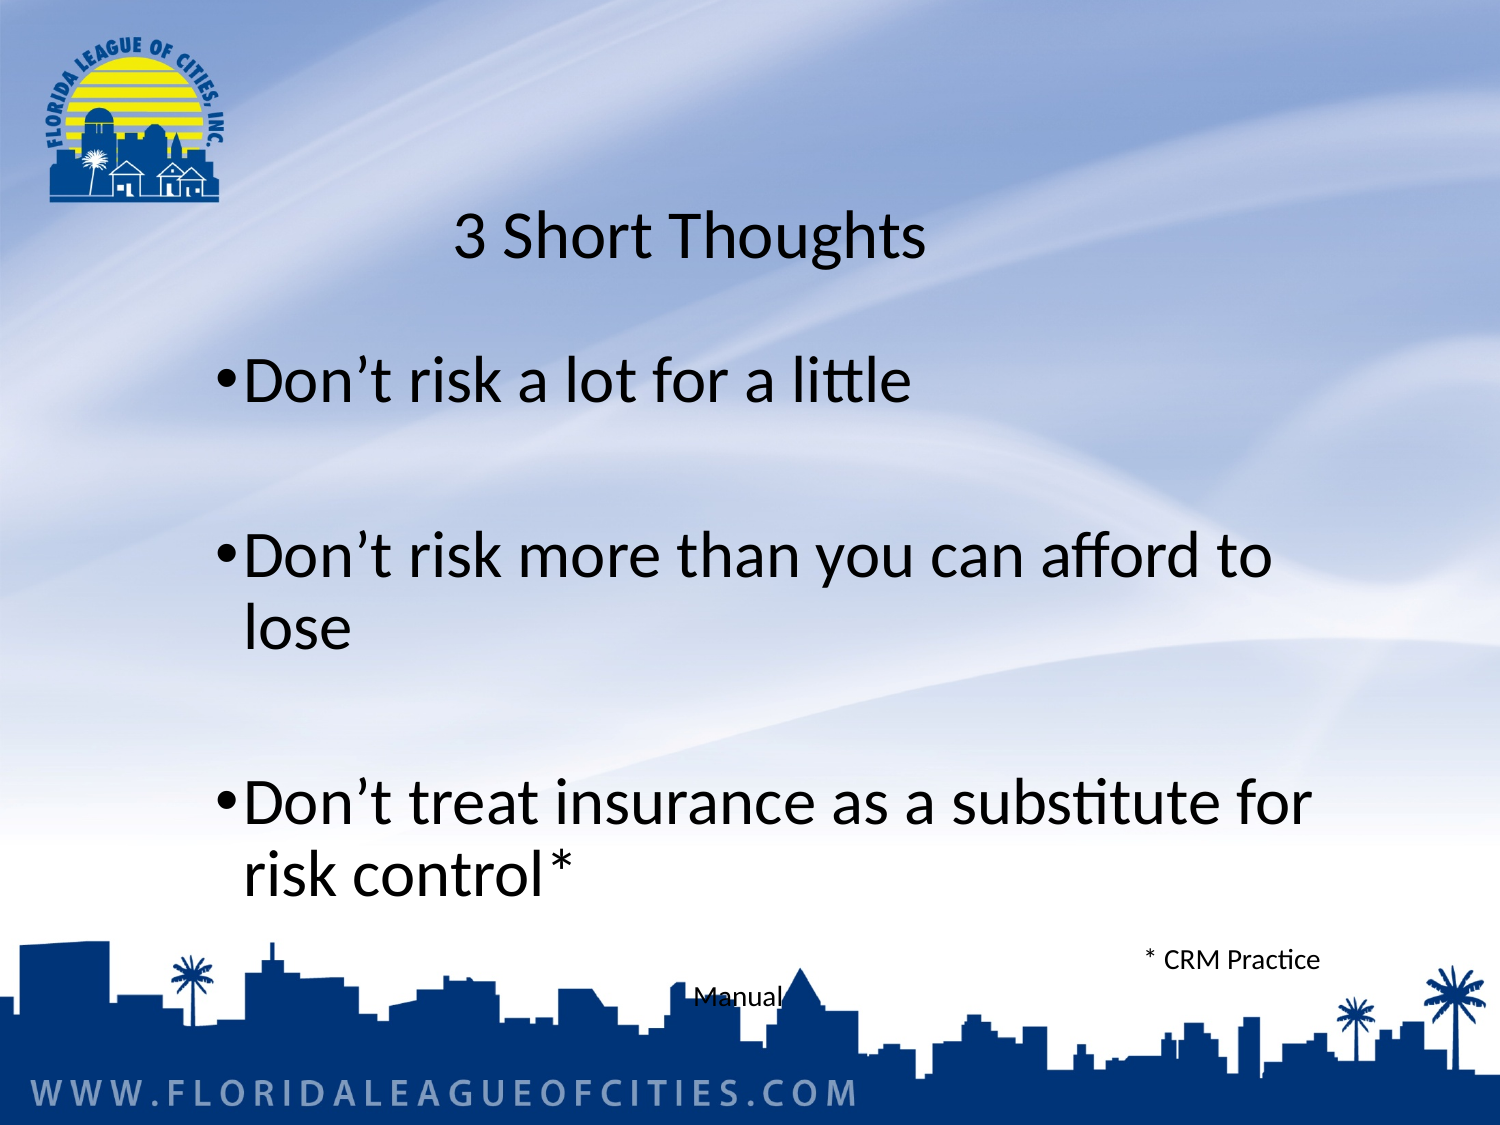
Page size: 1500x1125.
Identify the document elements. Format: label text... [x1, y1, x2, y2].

list Don’t risk a lot for a little Don’t risk more than you can afford to lose Don’t treat insurance as a substitute for risk control* * CRM Practice Manual [200, 337, 1388, 1125]
title 3 Short Thoughts [437, 187, 1363, 285]
picture [0, 0, 1500, 1125]
